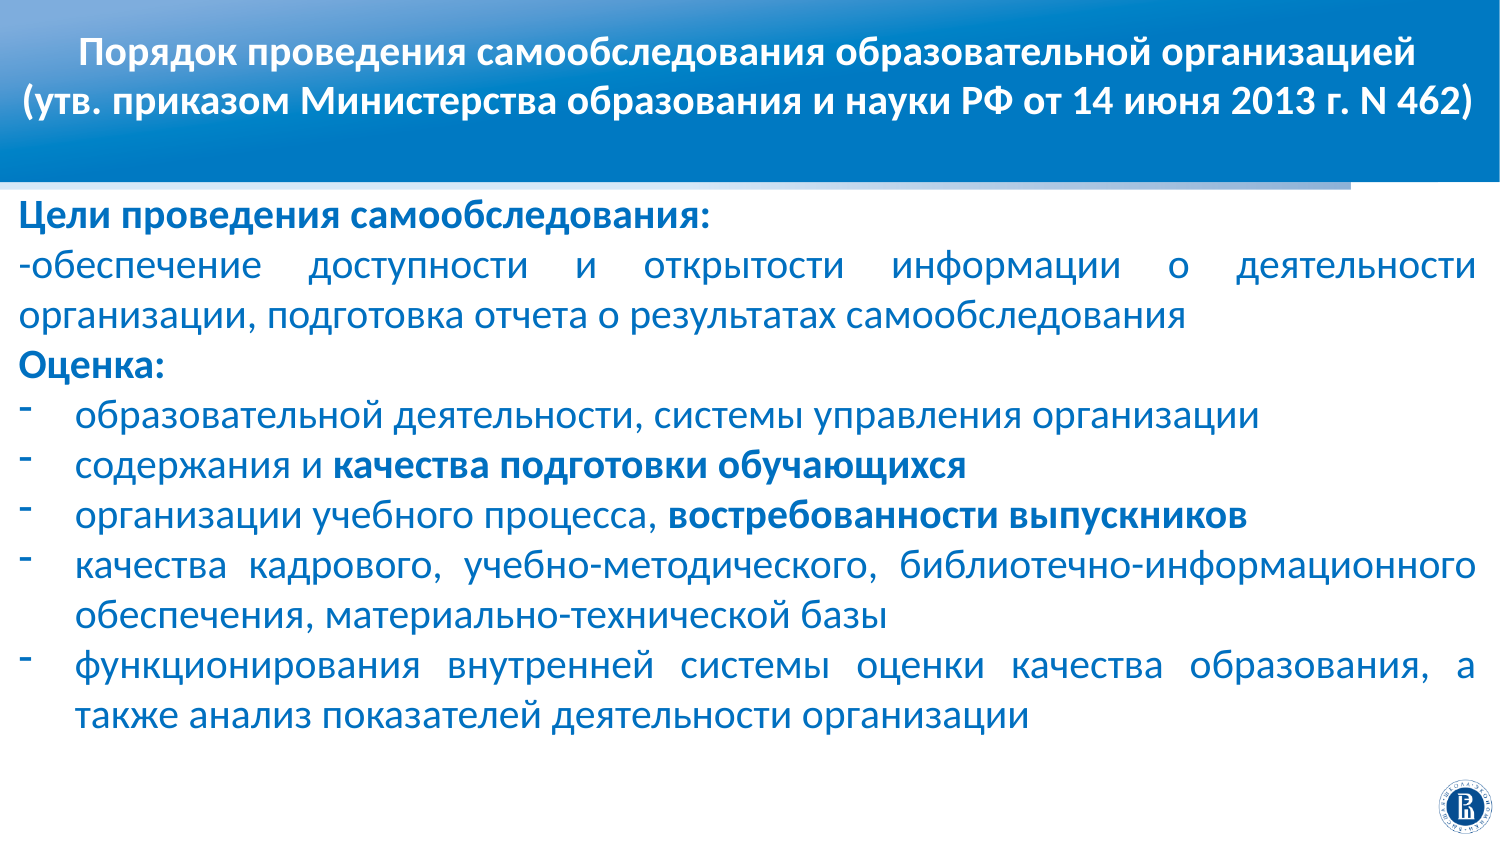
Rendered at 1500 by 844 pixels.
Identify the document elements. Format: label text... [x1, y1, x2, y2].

text_box Цели проведения самообследования: -обеспечение доступности и открытости информации о деятельности организации, подготовка отчета о результатах самообследования Оценка: образовательной деятельности, системы управления организации содержания и качества подготовки обучающихся организации учебного процесса, востребованности выпускников качества кадрового, учебно-методического, библиотечно-информационного обеспечения, материально-технической базы функционирования внутренней системы оценки качества образования, а также анализ показателей деятельности организации [3, 198, 1492, 844]
picture [0, 0, 1500, 191]
picture [1434, 775, 1495, 836]
